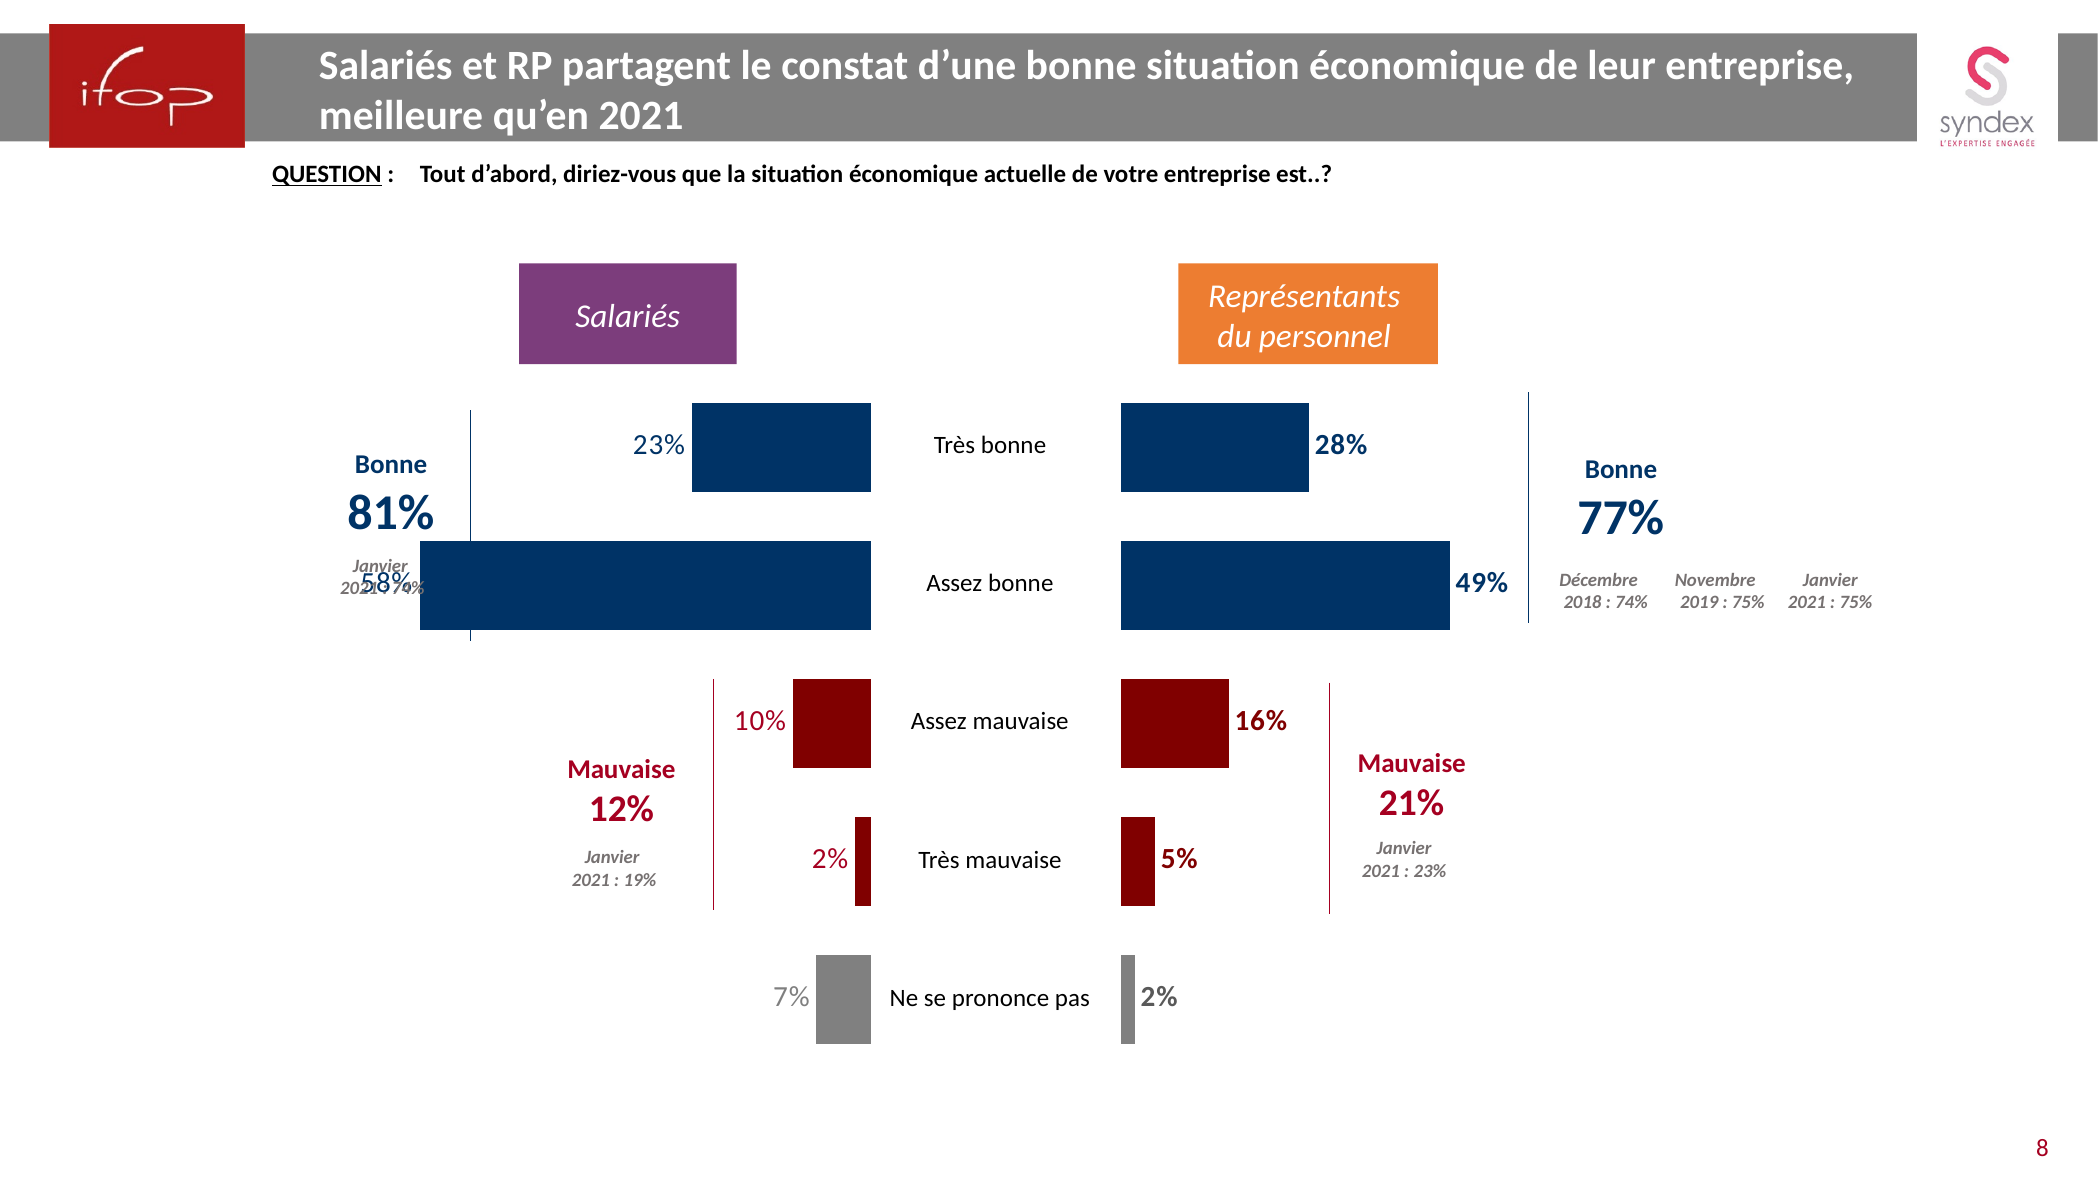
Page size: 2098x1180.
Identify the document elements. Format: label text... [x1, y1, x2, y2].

table_cell Assez mauvaise [916, 655, 948, 793]
list Salariés et RP partagent le constat d’une bonne situation économique de leur entreprise, meilleure qu’en 2021 [304, 33, 1888, 142]
chart [948, 378, 1569, 1070]
text_box Représentants du personnel [1177, 262, 1439, 365]
text_box Janvier 2021 : 75% [1755, 559, 1905, 621]
picture [49, 24, 245, 148]
text_box QUESTION : Tout d’abord, diriez-vous que la situation économique actuelle de votre entreprise est..? [258, 152, 1860, 194]
table_cell Très mauvaise [916, 793, 948, 931]
table_cell Ne se prononce pas [916, 931, 948, 1069]
chart [299, 378, 916, 1070]
table_header Très bonne [916, 378, 948, 516]
text_box Bonne 77% [1569, 448, 1690, 548]
text_box Salariés [518, 262, 738, 365]
table_cell Assez bonne [916, 516, 948, 655]
picture [1917, 31, 2058, 154]
text_box Décembre 2018 : 74% [1569, 559, 1640, 621]
text_box Novembre 2019 : 75% [1640, 559, 1755, 621]
